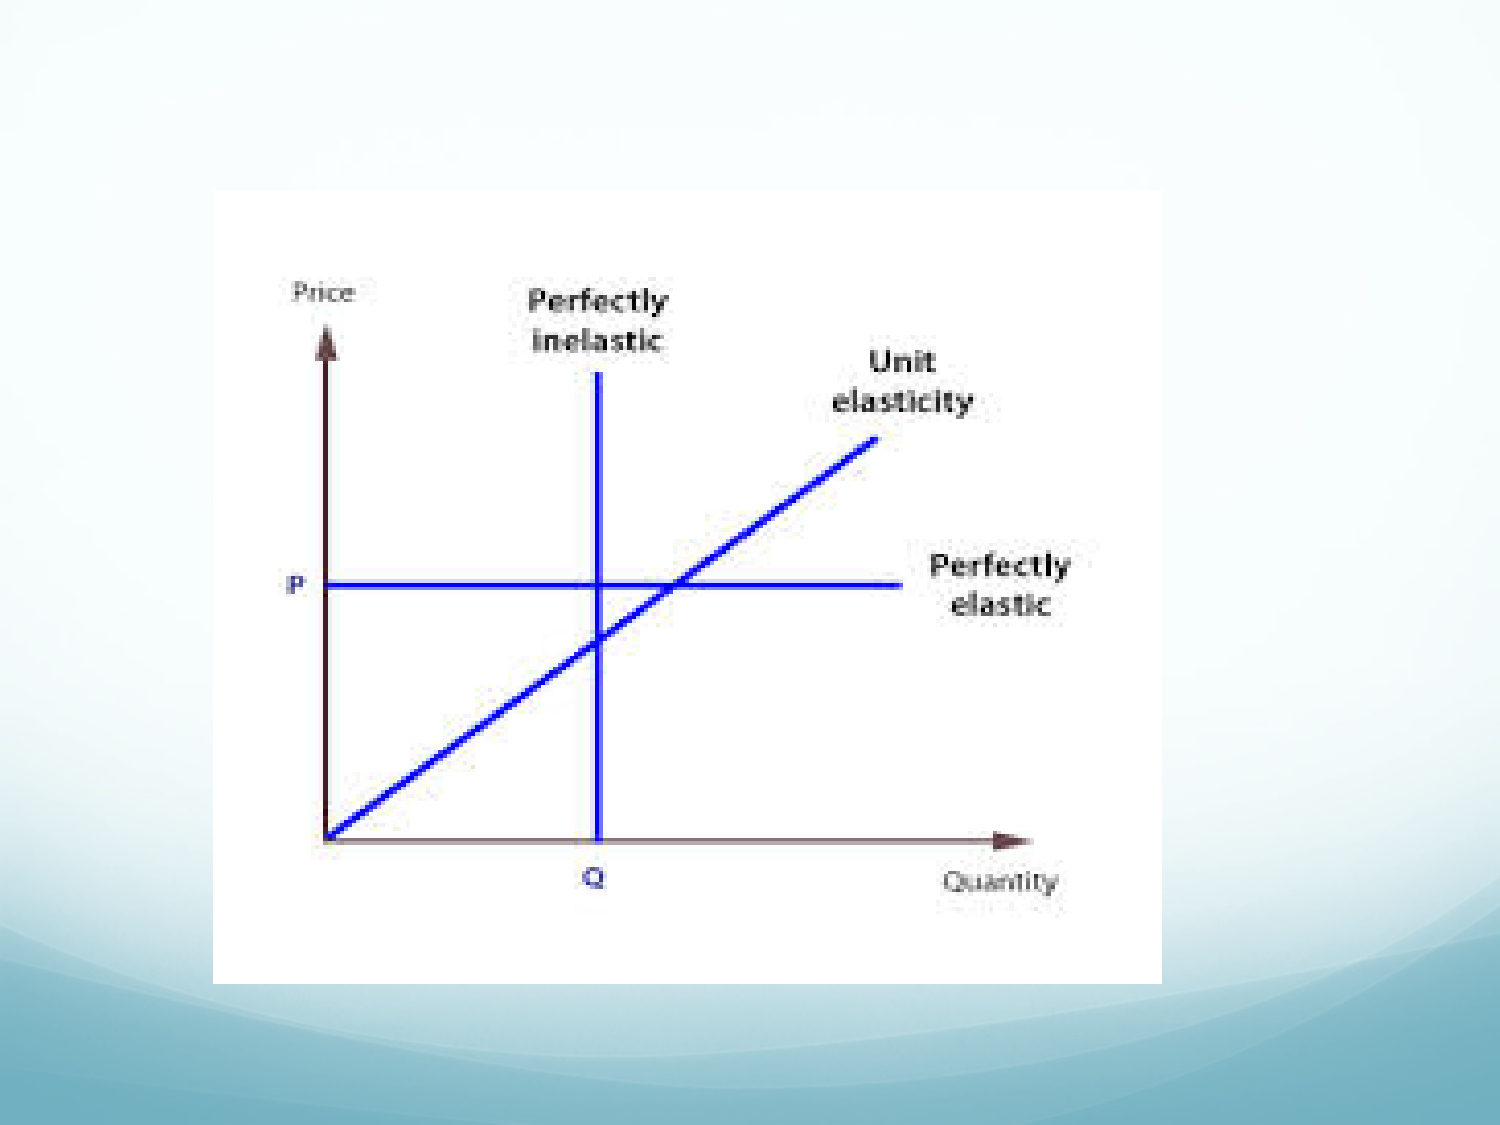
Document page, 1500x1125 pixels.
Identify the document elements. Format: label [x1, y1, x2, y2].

list [213, 190, 1162, 985]
